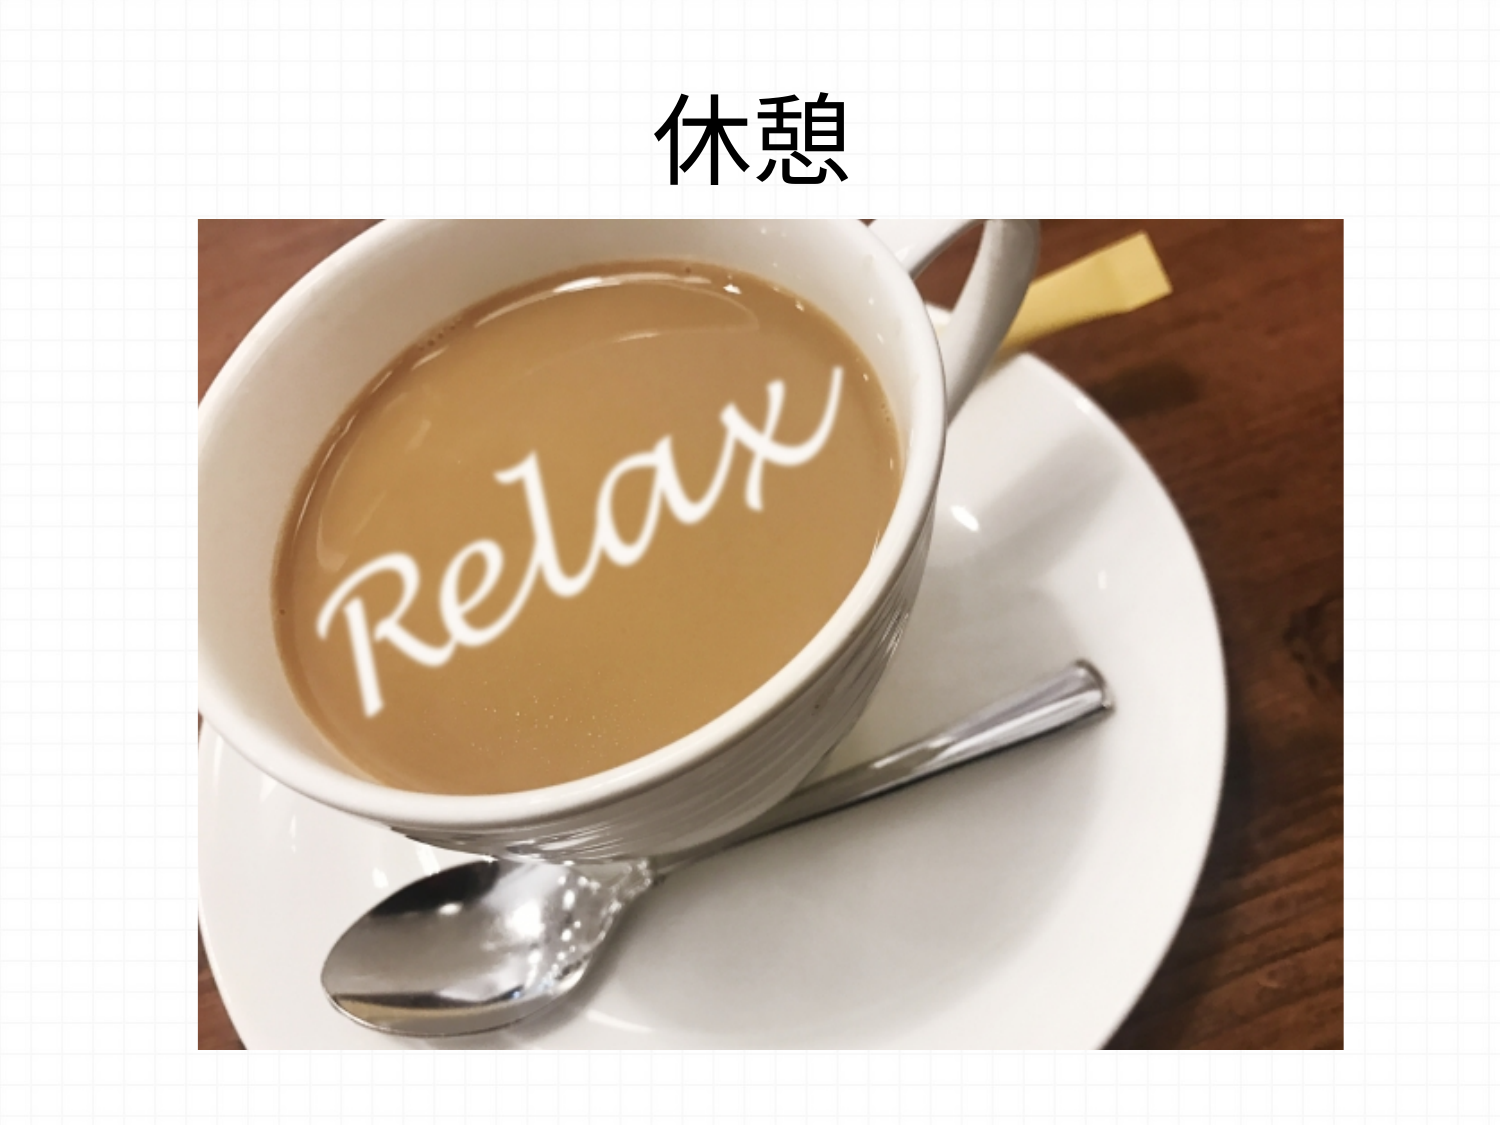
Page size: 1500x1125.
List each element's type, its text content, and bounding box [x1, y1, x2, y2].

title 休憩 [92, 19, 1413, 256]
picture [0, 0, 1500, 1125]
